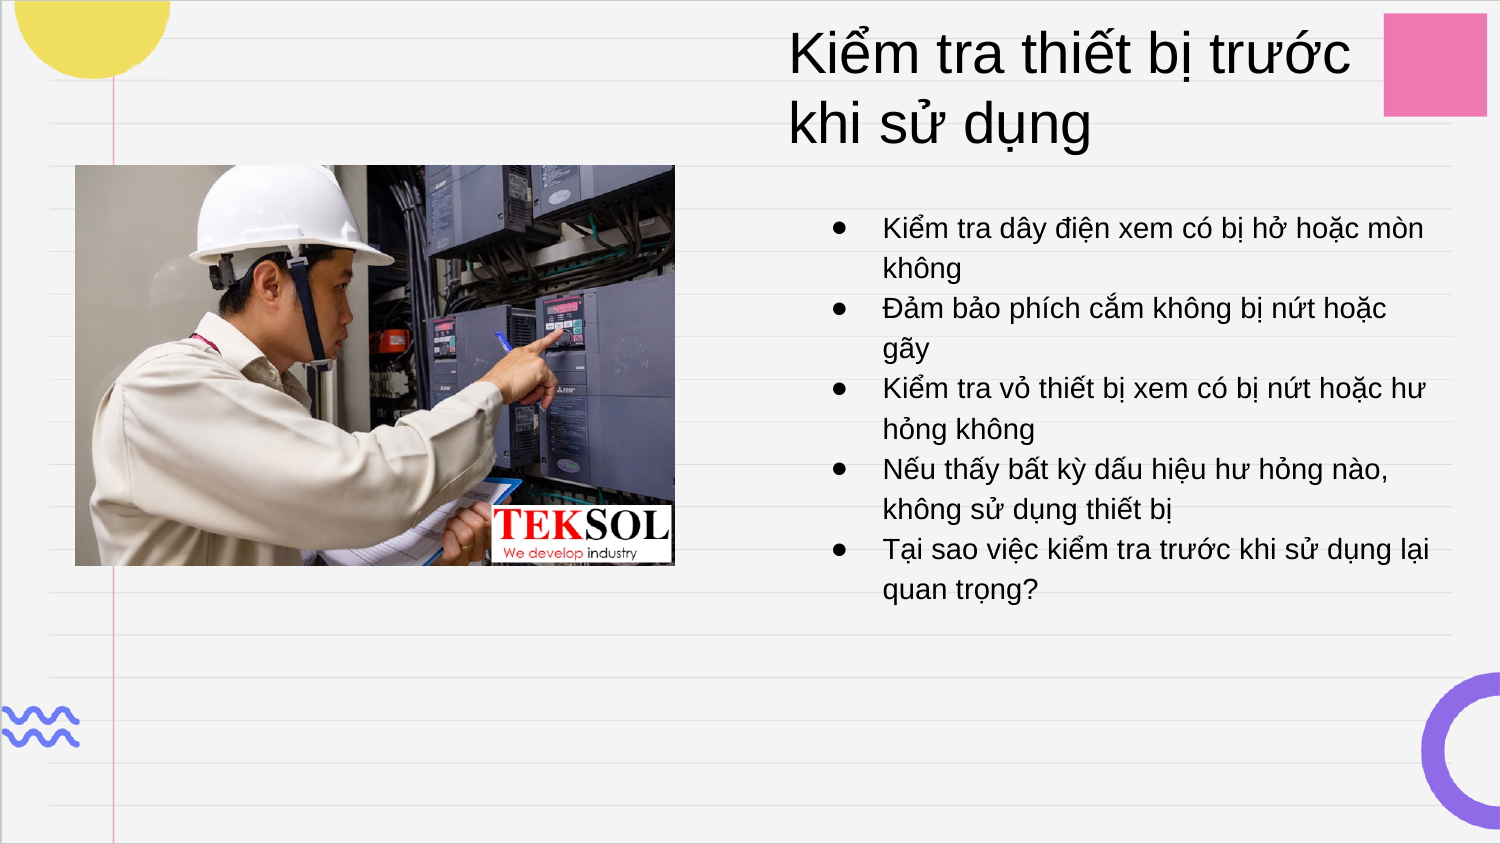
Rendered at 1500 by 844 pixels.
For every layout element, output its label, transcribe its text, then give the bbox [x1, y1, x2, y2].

title Kiểm tra thiết bị trước khi sử dụng [773, 0, 1402, 94]
list Kiểm tra dây điện xem có bị hở hoặc mòn không Đảm bảo phích cắm không bị nứt hoặc gãy Kiểm tra vỏ thiết bị xem có bị nứt hoặc hư hỏng không Nếu thấy bất kỳ dấu hiệu hư hỏng nào, không sử dụng thiết bị Tại sao việc kiểm tra trước khi sử dụng lại quan trọng? [792, 189, 1449, 750]
picture [0, 0, 1500, 844]
